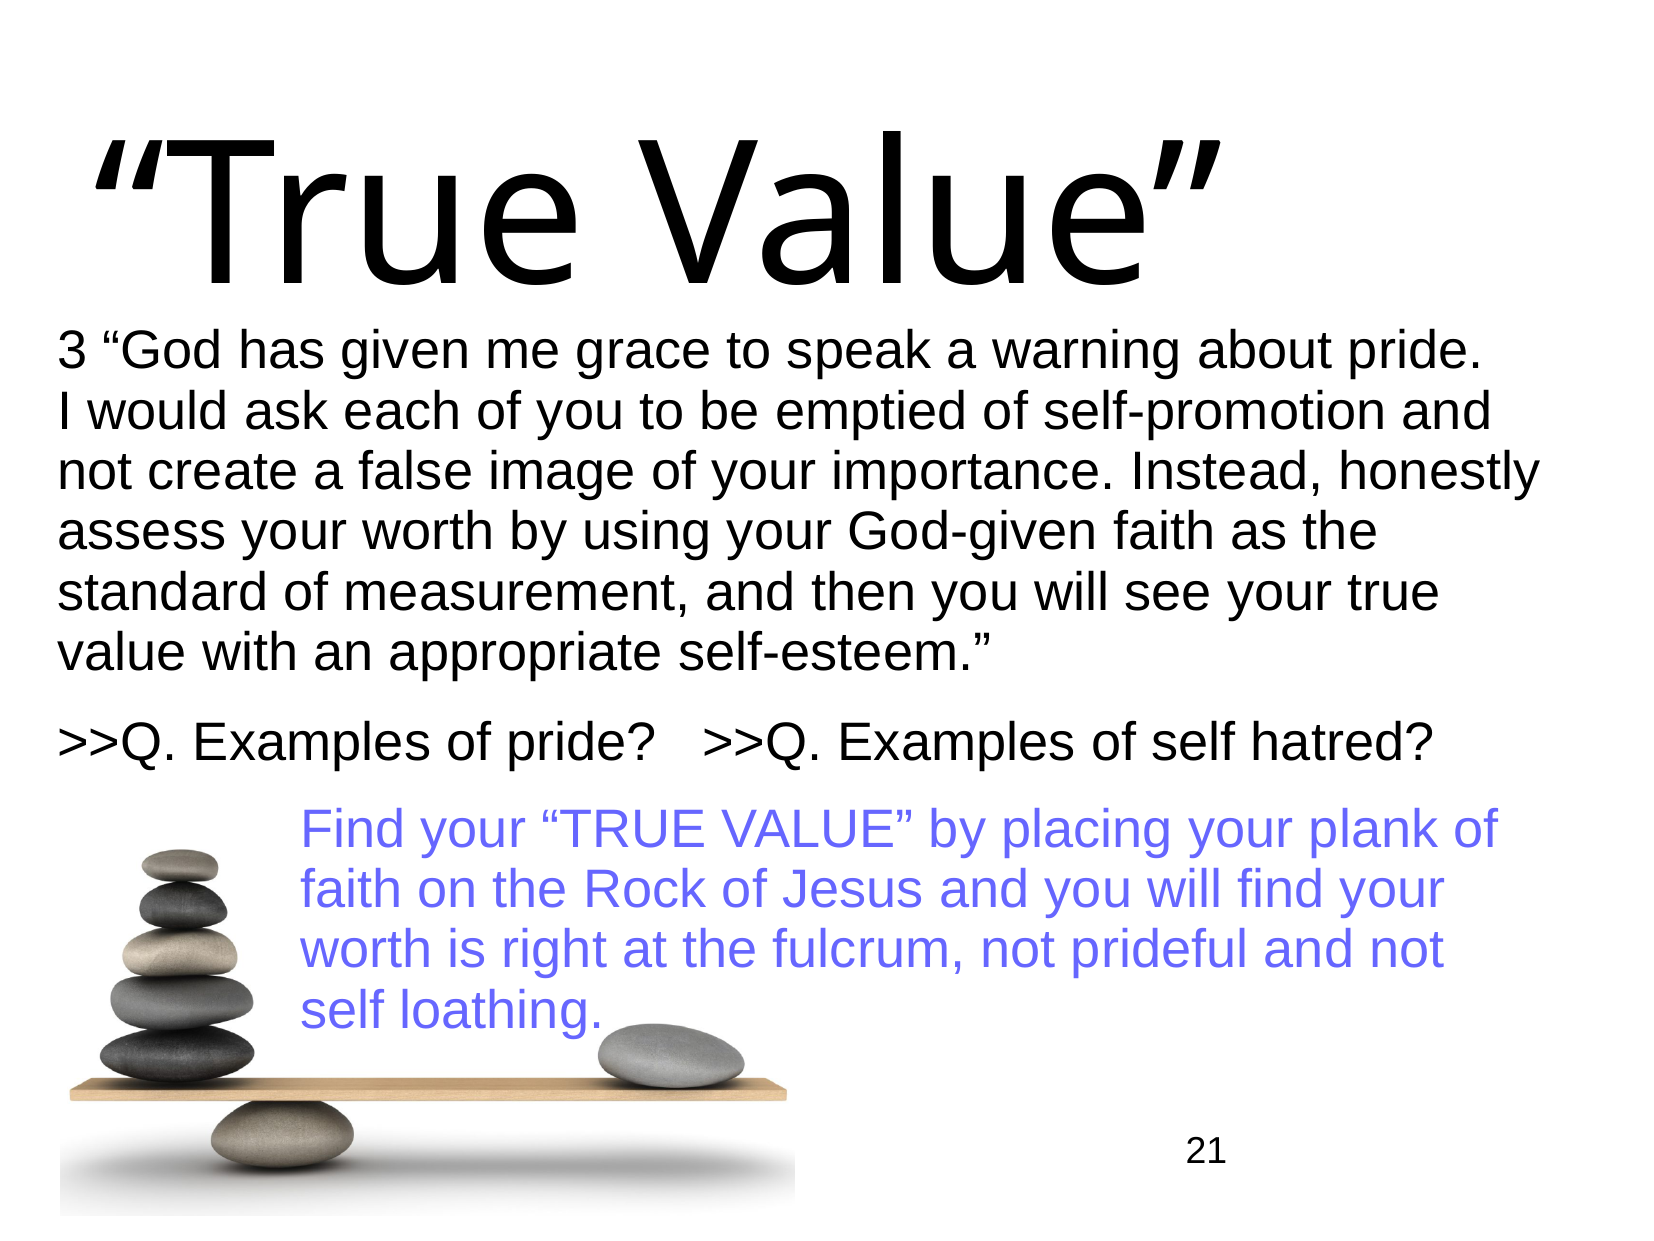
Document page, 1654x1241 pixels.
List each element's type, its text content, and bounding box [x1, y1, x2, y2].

picture [60, 816, 795, 1216]
text_box 3 “God has given me grace to speak a warning about pride. I would ask each of you to be emptied of self-promotion and not create a false image of your importance. Instead, honestly assess your worth by using your God-given faith as the standard of measurement, and then you will see your true value with an appropriate self-esteem.” >>Q. Examples of pride? >>Q. Examples of self hatred? [57, 316, 1581, 860]
text_box Find your “TRUE VALUE” by placing your plank of faith on the Rock of Jesus and you will find your worth is right at the fulcrum, not prideful and not self loathing. [299, 795, 1516, 1038]
title “True Value” [94, 0, 1617, 410]
slide_number 21 [1185, 1129, 1570, 1215]
